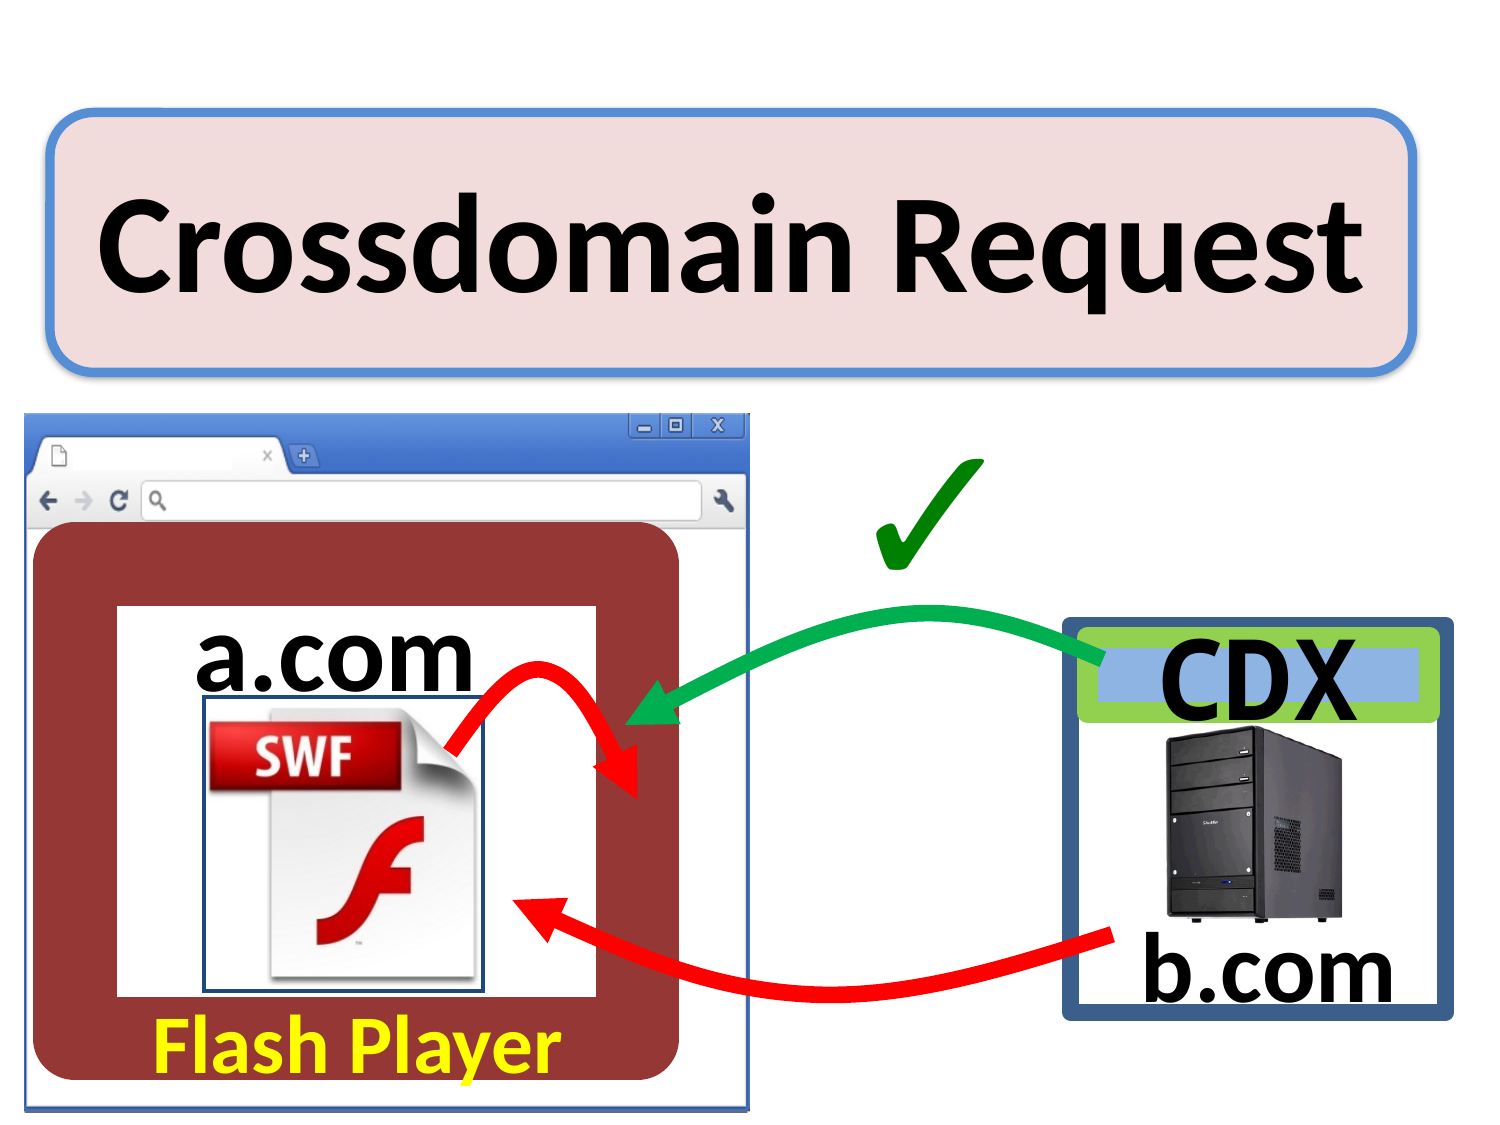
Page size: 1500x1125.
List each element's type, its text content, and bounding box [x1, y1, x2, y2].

picture [24, 413, 751, 1113]
text_box b.com [1098, 873, 1439, 1052]
text_box [755, 913, 1113, 996]
text_box [1069, 623, 1448, 1014]
text_box CDX [1085, 635, 1432, 714]
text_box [49, 112, 1413, 373]
text_box ✓ [830, 384, 1035, 640]
picture [1158, 721, 1347, 928]
text_box [755, 629, 1104, 708]
